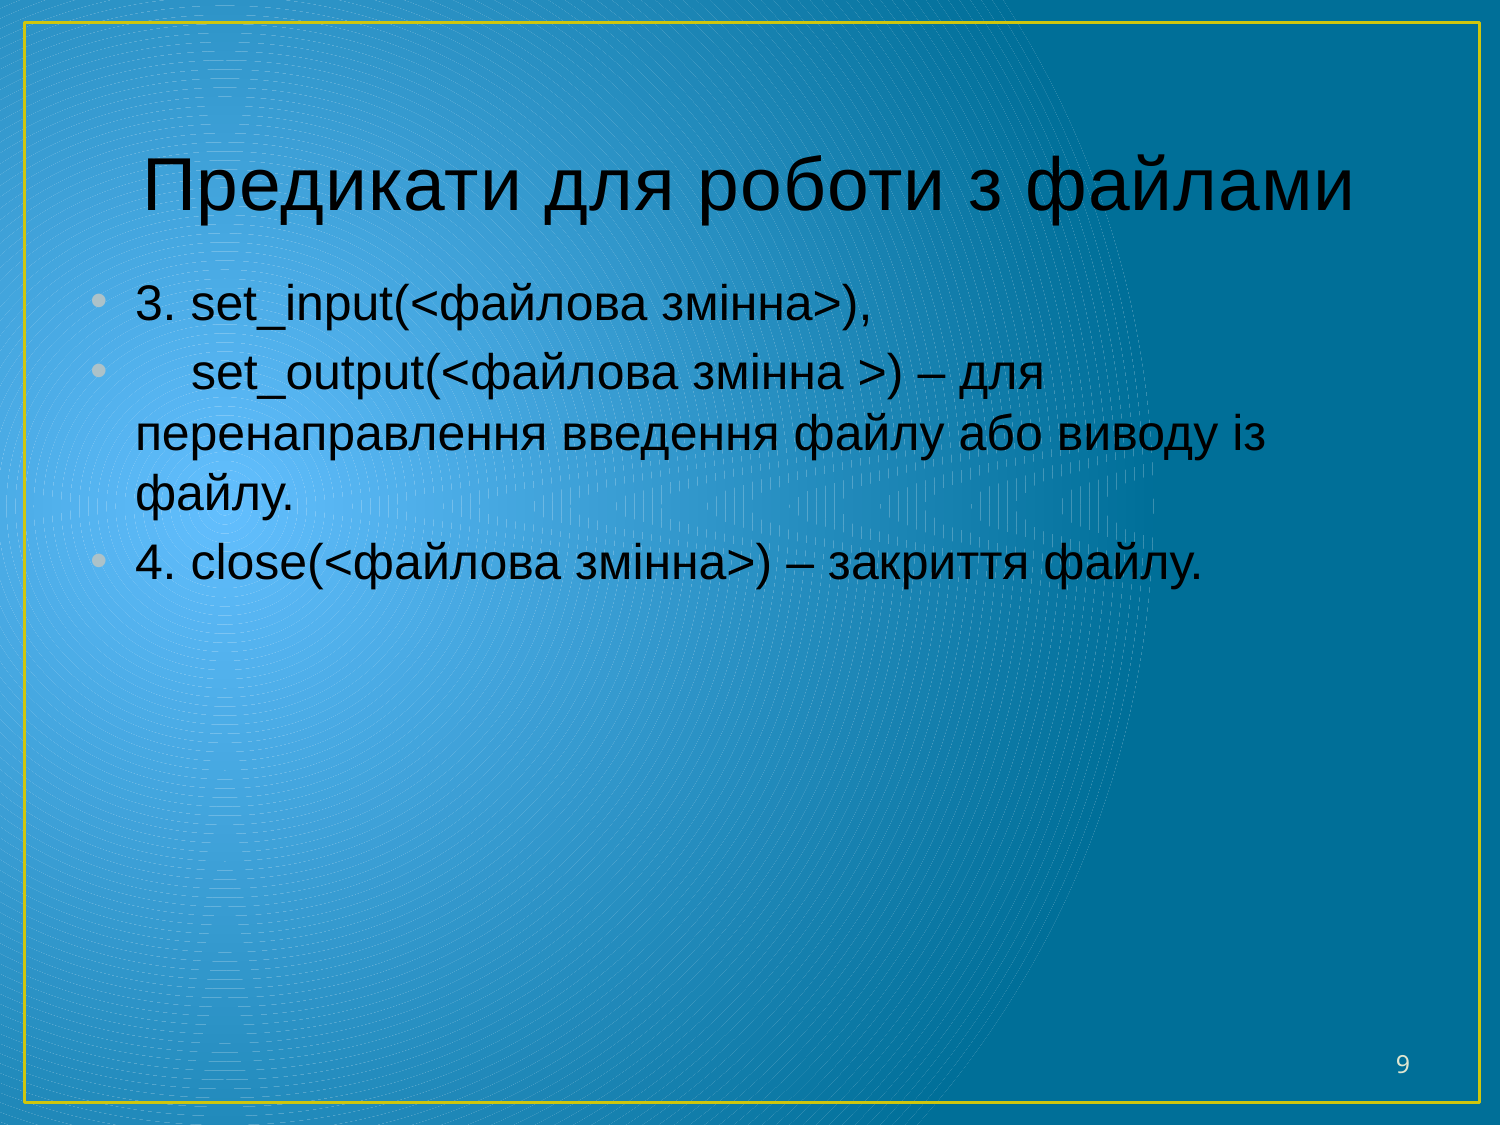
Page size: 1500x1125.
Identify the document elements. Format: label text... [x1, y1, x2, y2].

slide_number 9 [1074, 1035, 1425, 1096]
title Предикати для роботи з файлами [75, 45, 1425, 233]
list 3. set_input(<файлова змінна>), set_output(<файлова змінна >) – для перенаправлення введення файлу або виводу із файлу. 4. close(<файлова змінна>) – закриття файлу. [75, 262, 1425, 1005]
